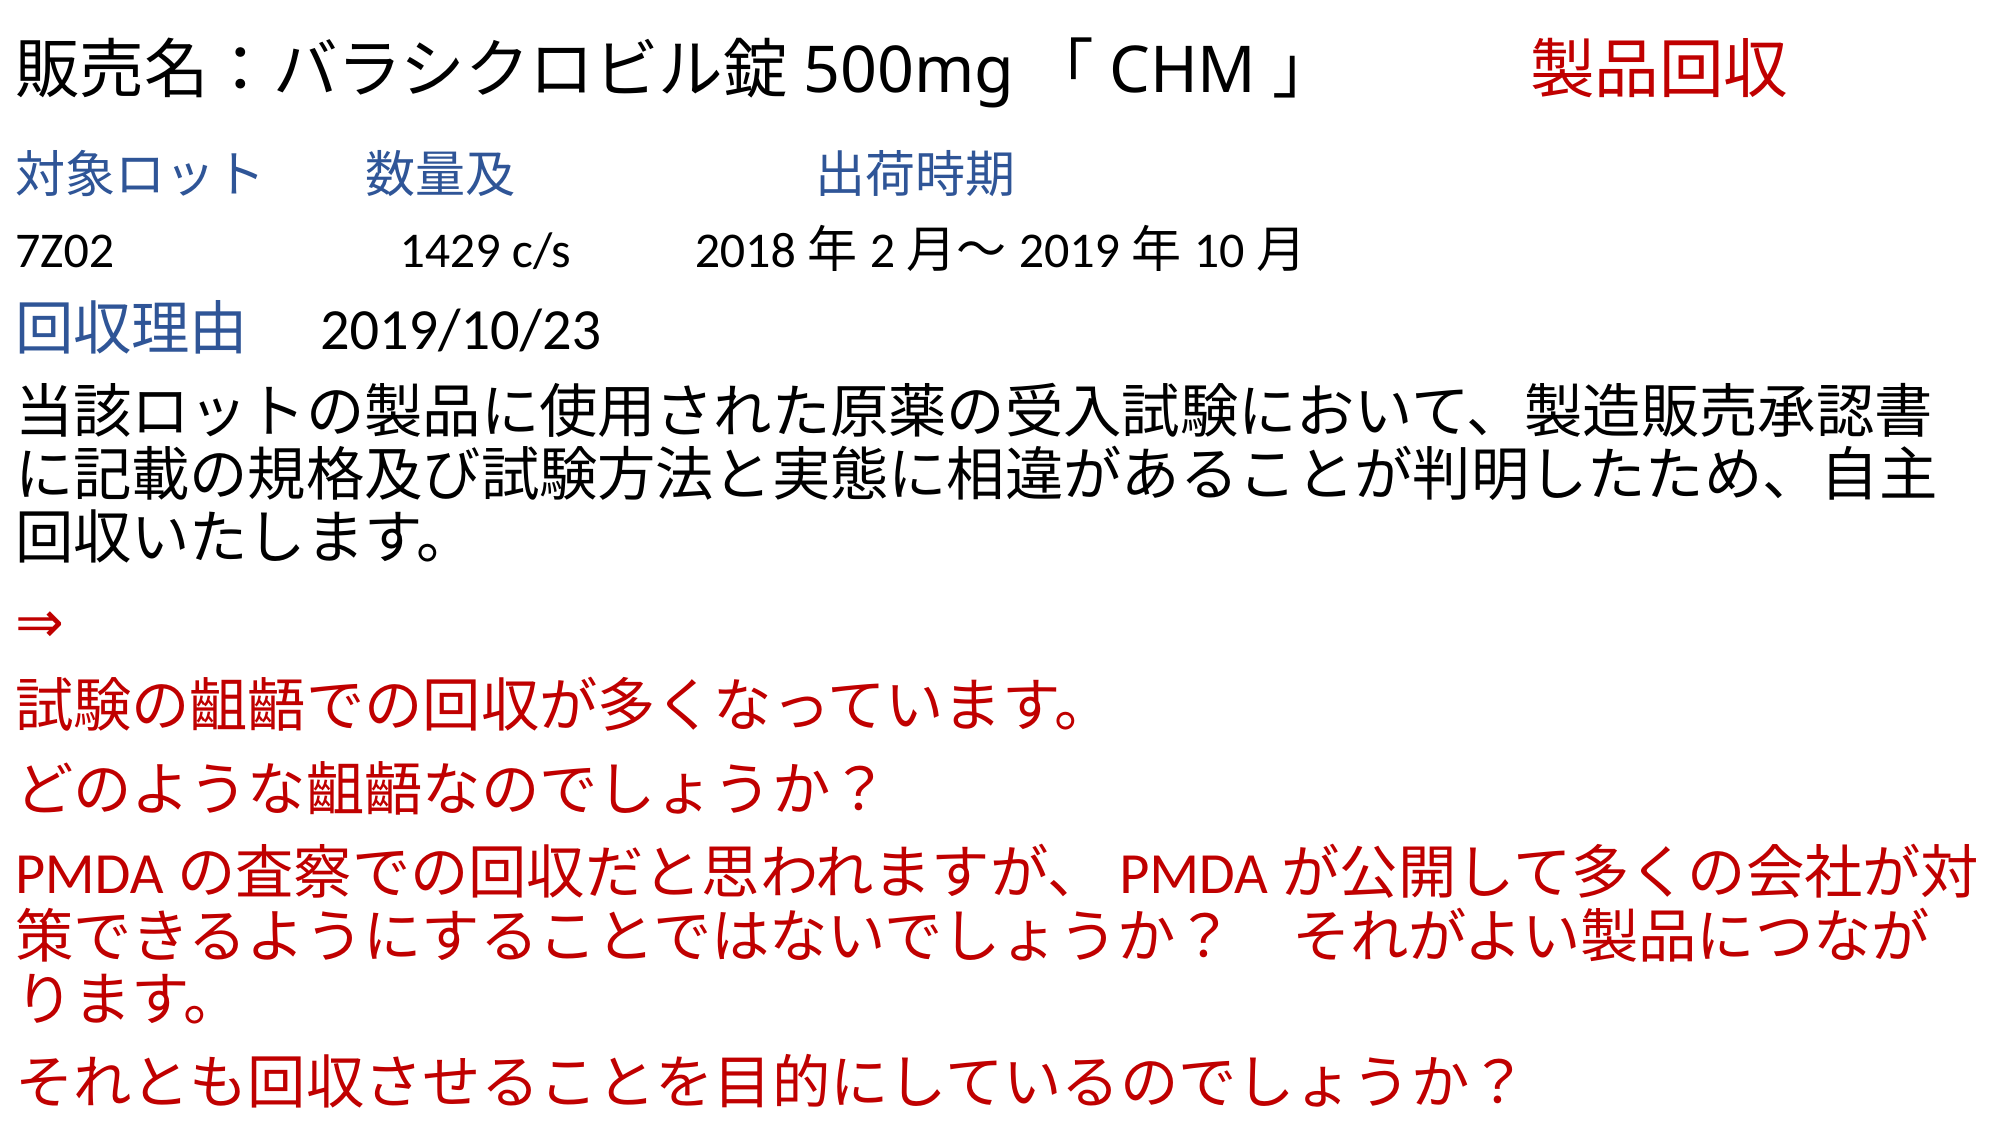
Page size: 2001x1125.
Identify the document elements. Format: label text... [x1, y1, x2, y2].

list 対象ロット 数量及 出荷時期 7Z02 1429 c/s 2018年2月～2019年10月 回収理由 2019/10/23 当該ロットの製品に使用された原薬の受入試験において、製造販売承認書に記載の規格及び試験方法と実態に相違があることが判明したため、自主回収いたします。 ⇒ 試験の齟齬での回収が多くなっています。 どのような齟齬なのでしょうか？ PMDAの査察での回収だと思われますが、PMDAが公開して多くの会社が対策できるようにすることではないでしょうか？ それがよい製品につながります。 それとも回収させることを目的にしているのでしょうか？ [0, 141, 2000, 1125]
title 販売名：バラシクロビル錠500mg「CHM」 製品回収 [0, 20, 2000, 123]
